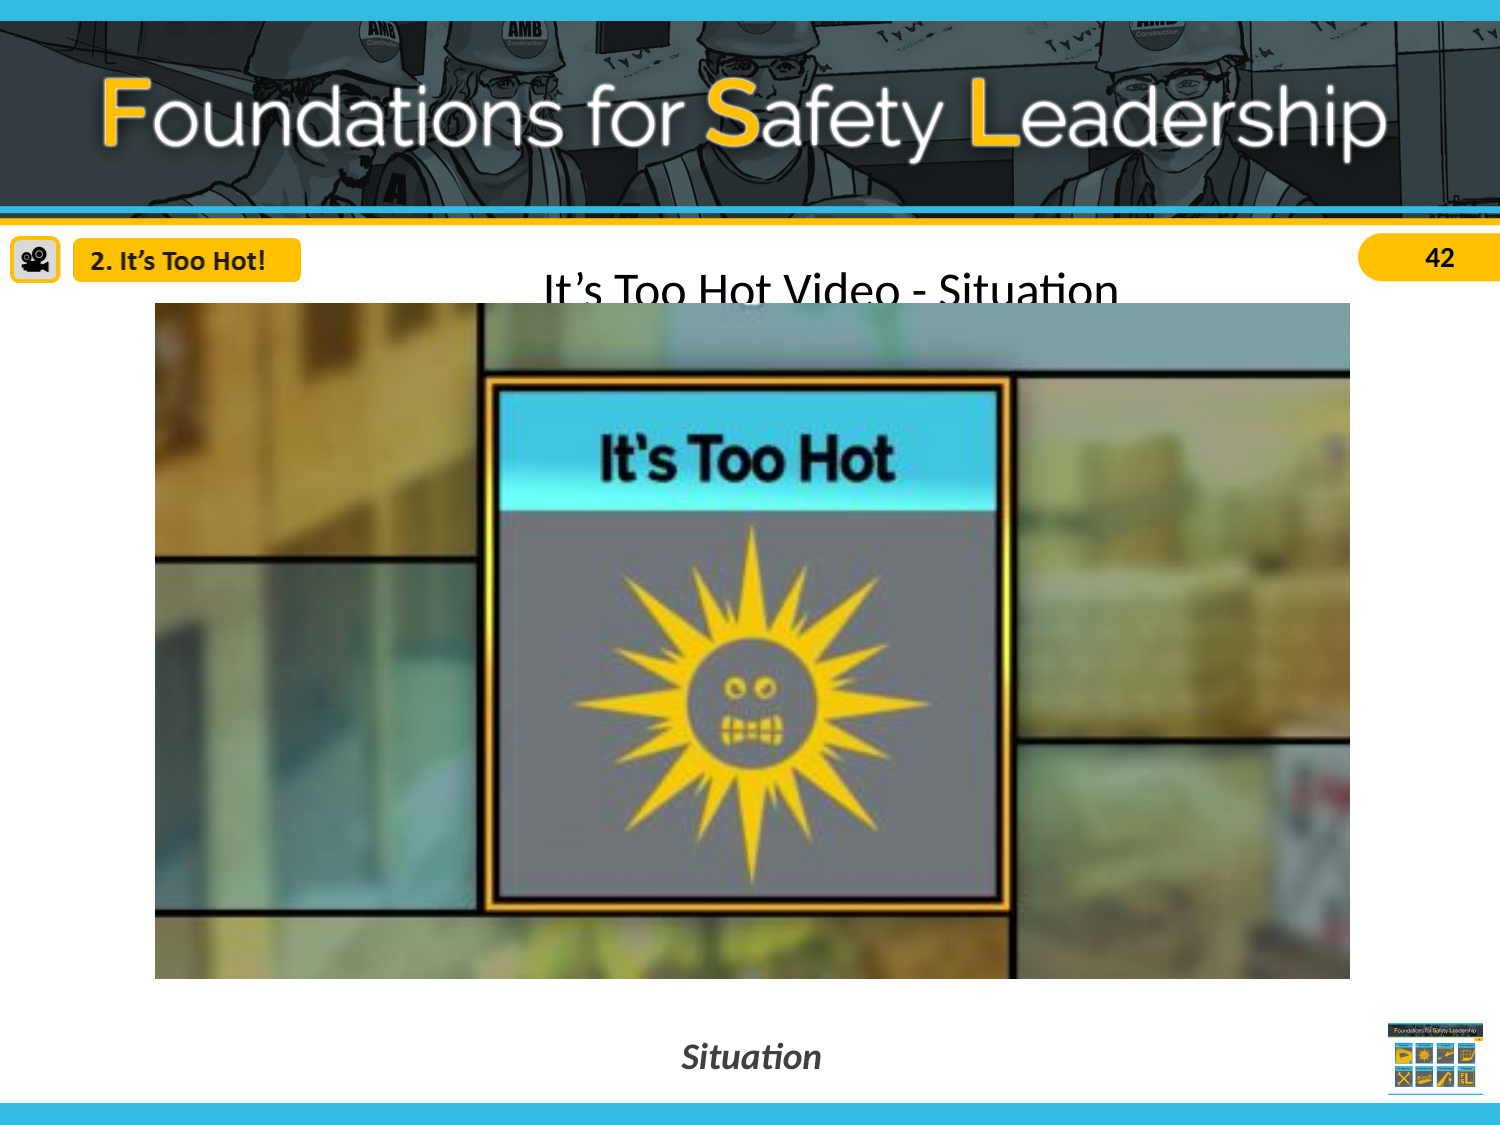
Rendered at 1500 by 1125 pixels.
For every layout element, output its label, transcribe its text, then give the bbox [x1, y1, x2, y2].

text_box Situation [666, 1024, 838, 1085]
picture [0, 0, 1500, 1125]
title It’s Too Hot Video - Situation [329, 237, 1334, 301]
